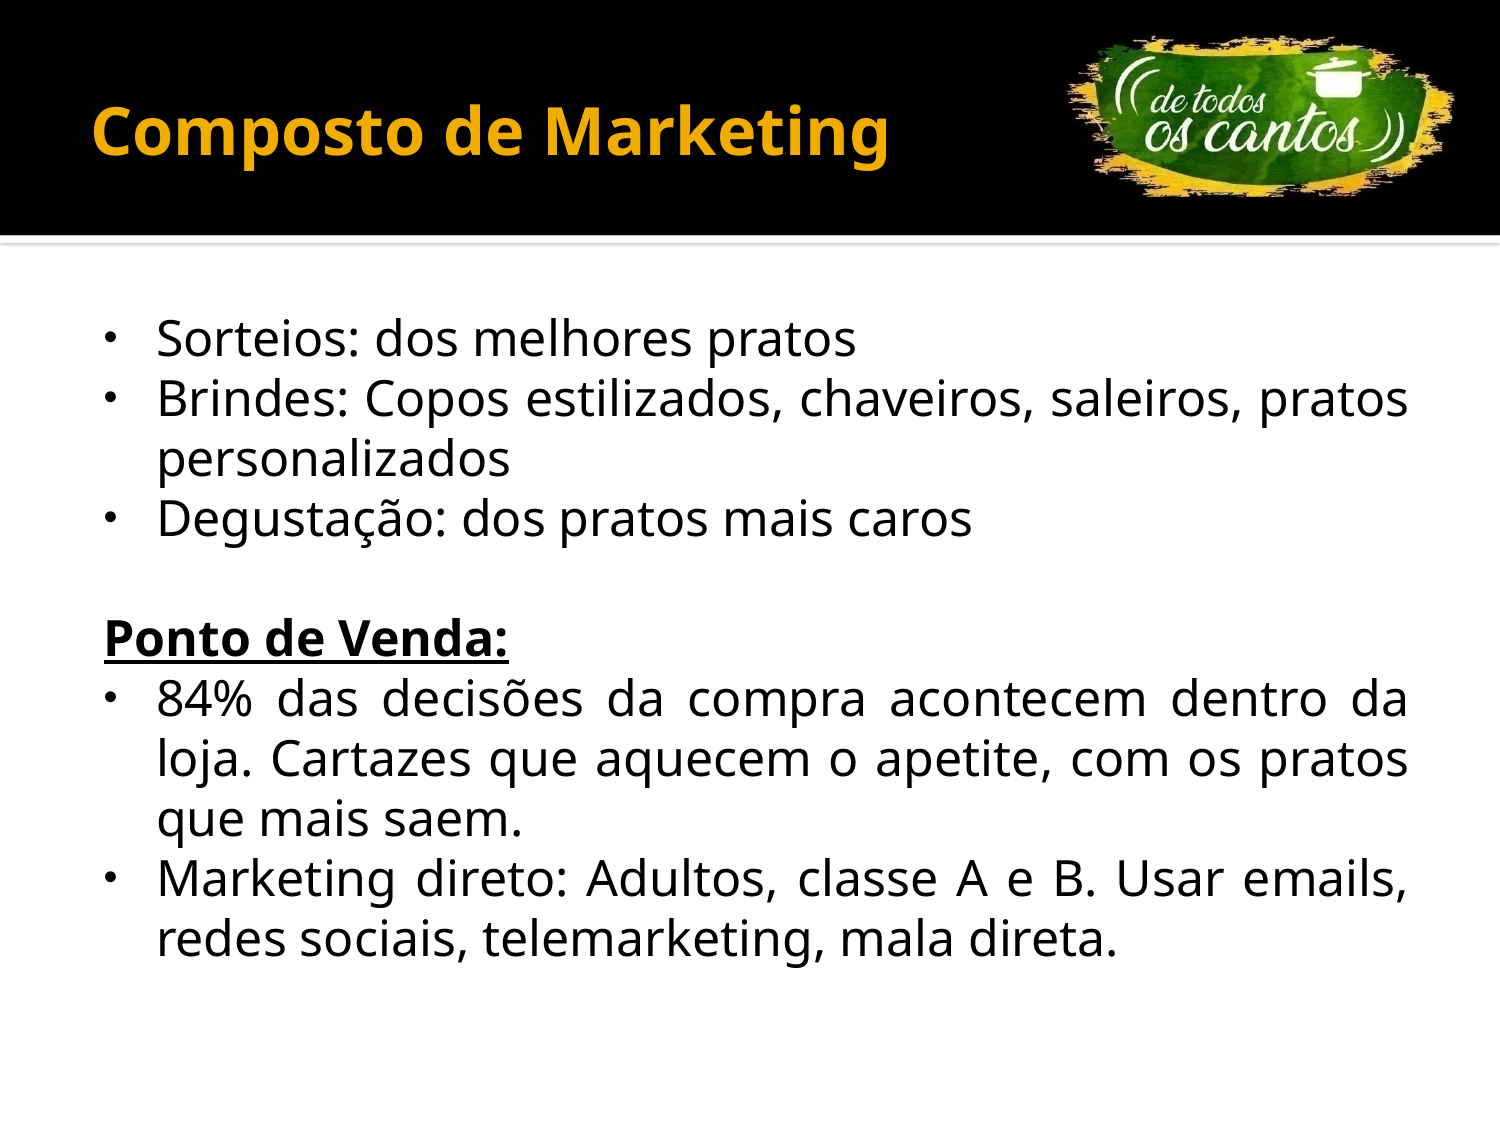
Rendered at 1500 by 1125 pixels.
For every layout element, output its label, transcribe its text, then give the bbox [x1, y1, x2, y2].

picture [1066, 35, 1455, 197]
title Composto de Marketing [75, 25, 1425, 231]
list Sorteios: dos melhores pratos Brindes: Copos estilizados, chaveiros, saleiros, pratos personalizados Degustação: dos pratos mais caros Ponto de Venda: 84% das decisões da compra acontecem dentro da loja. Cartazes que aquecem o apetite, com os pratos que mais saem. Marketing direto: Adultos, classe A e B. Usar emails, redes sociais, telemarketing, mala direta. [75, 291, 1425, 1050]
